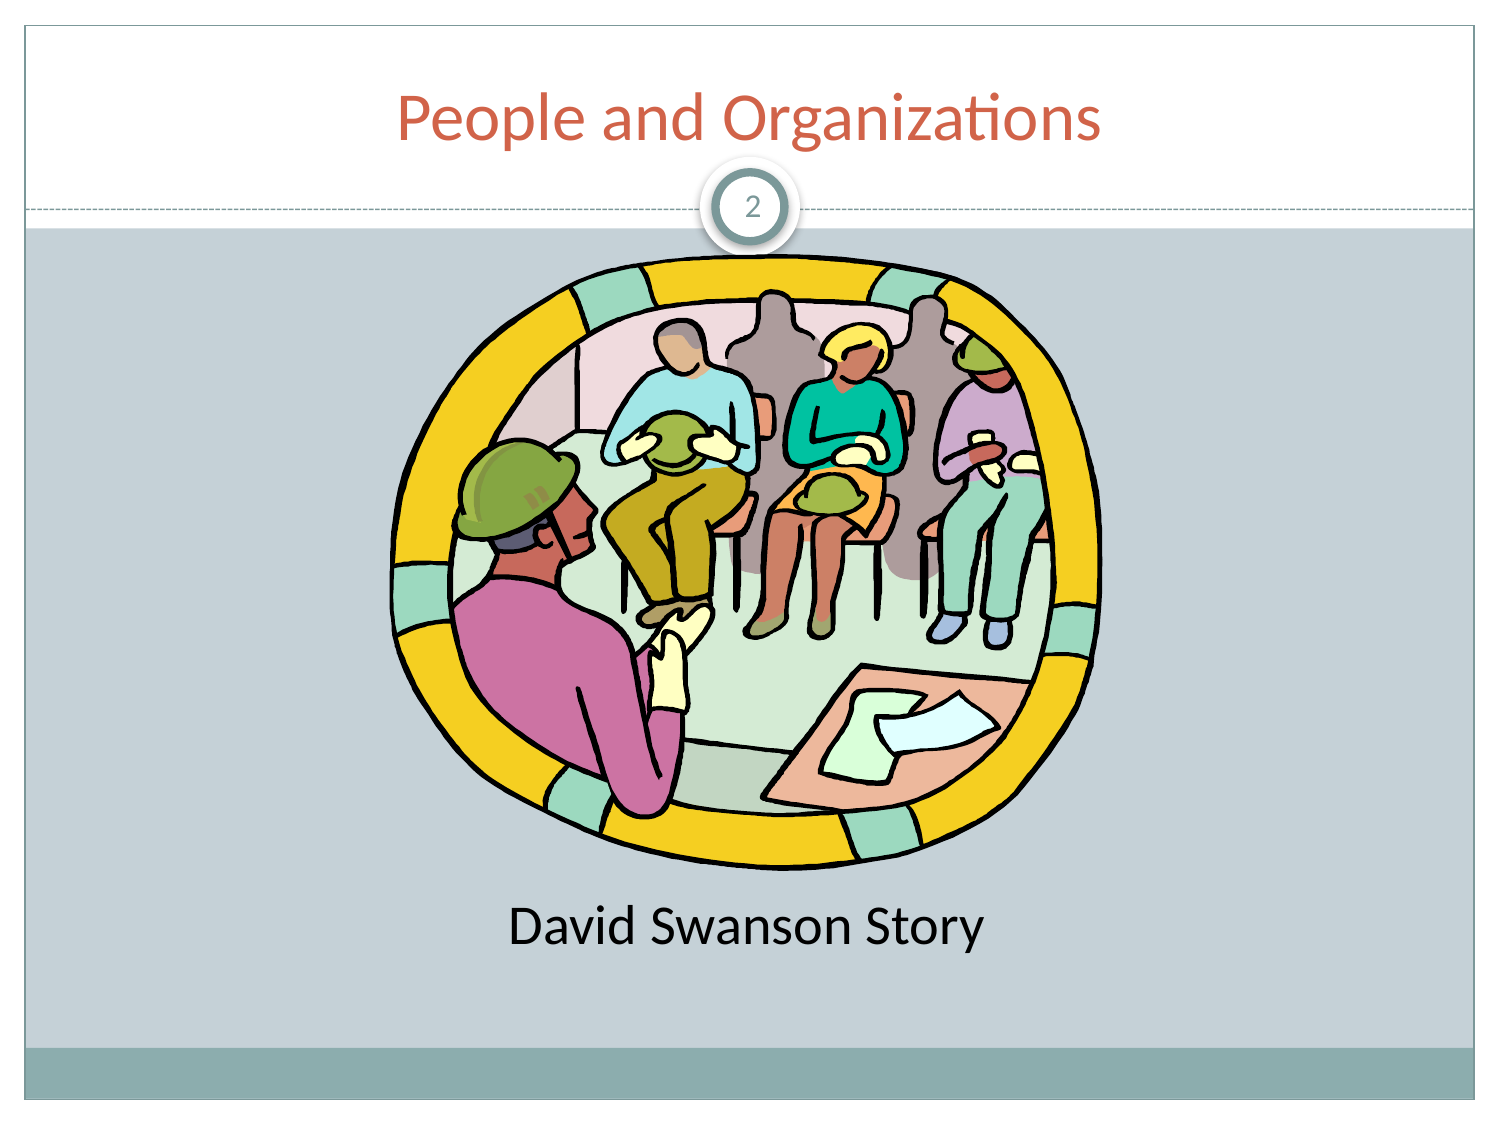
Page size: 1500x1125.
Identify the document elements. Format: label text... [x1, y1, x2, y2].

title People and Organizations [49, 37, 1450, 162]
list David Swanson Story [49, 250, 1445, 1001]
picture [387, 244, 1113, 881]
slide_number 2 [715, 168, 791, 241]
